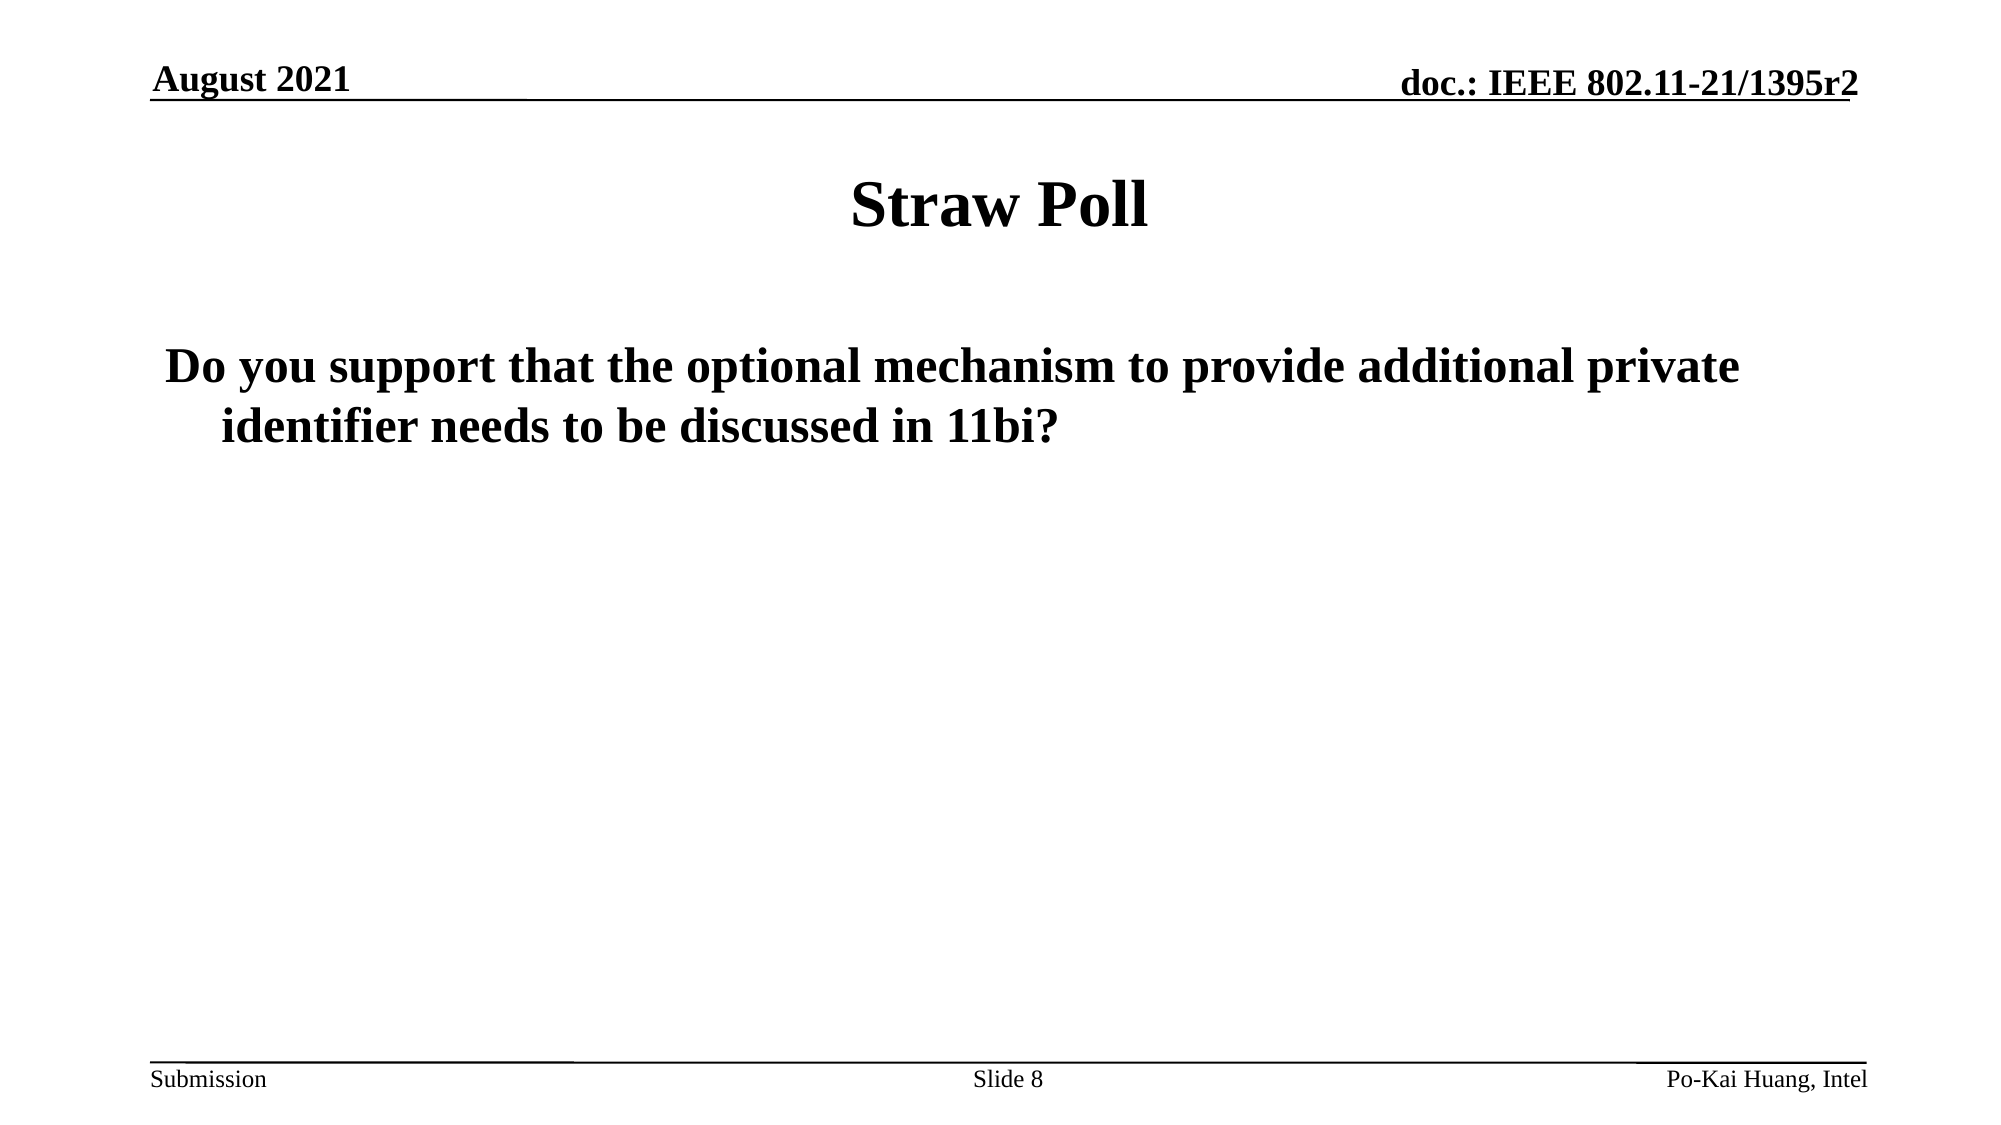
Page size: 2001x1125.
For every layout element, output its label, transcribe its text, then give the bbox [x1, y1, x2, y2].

title Straw Poll [149, 112, 1850, 288]
footer Po-Kai Huang, Intel [1171, 1061, 1869, 1093]
list Do you support that the optional mechanism to provide additional private identifier needs to be discussed in 11bi? [149, 324, 1850, 1000]
slide_number Slide 8 [950, 1061, 1067, 1123]
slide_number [152, 54, 563, 100]
